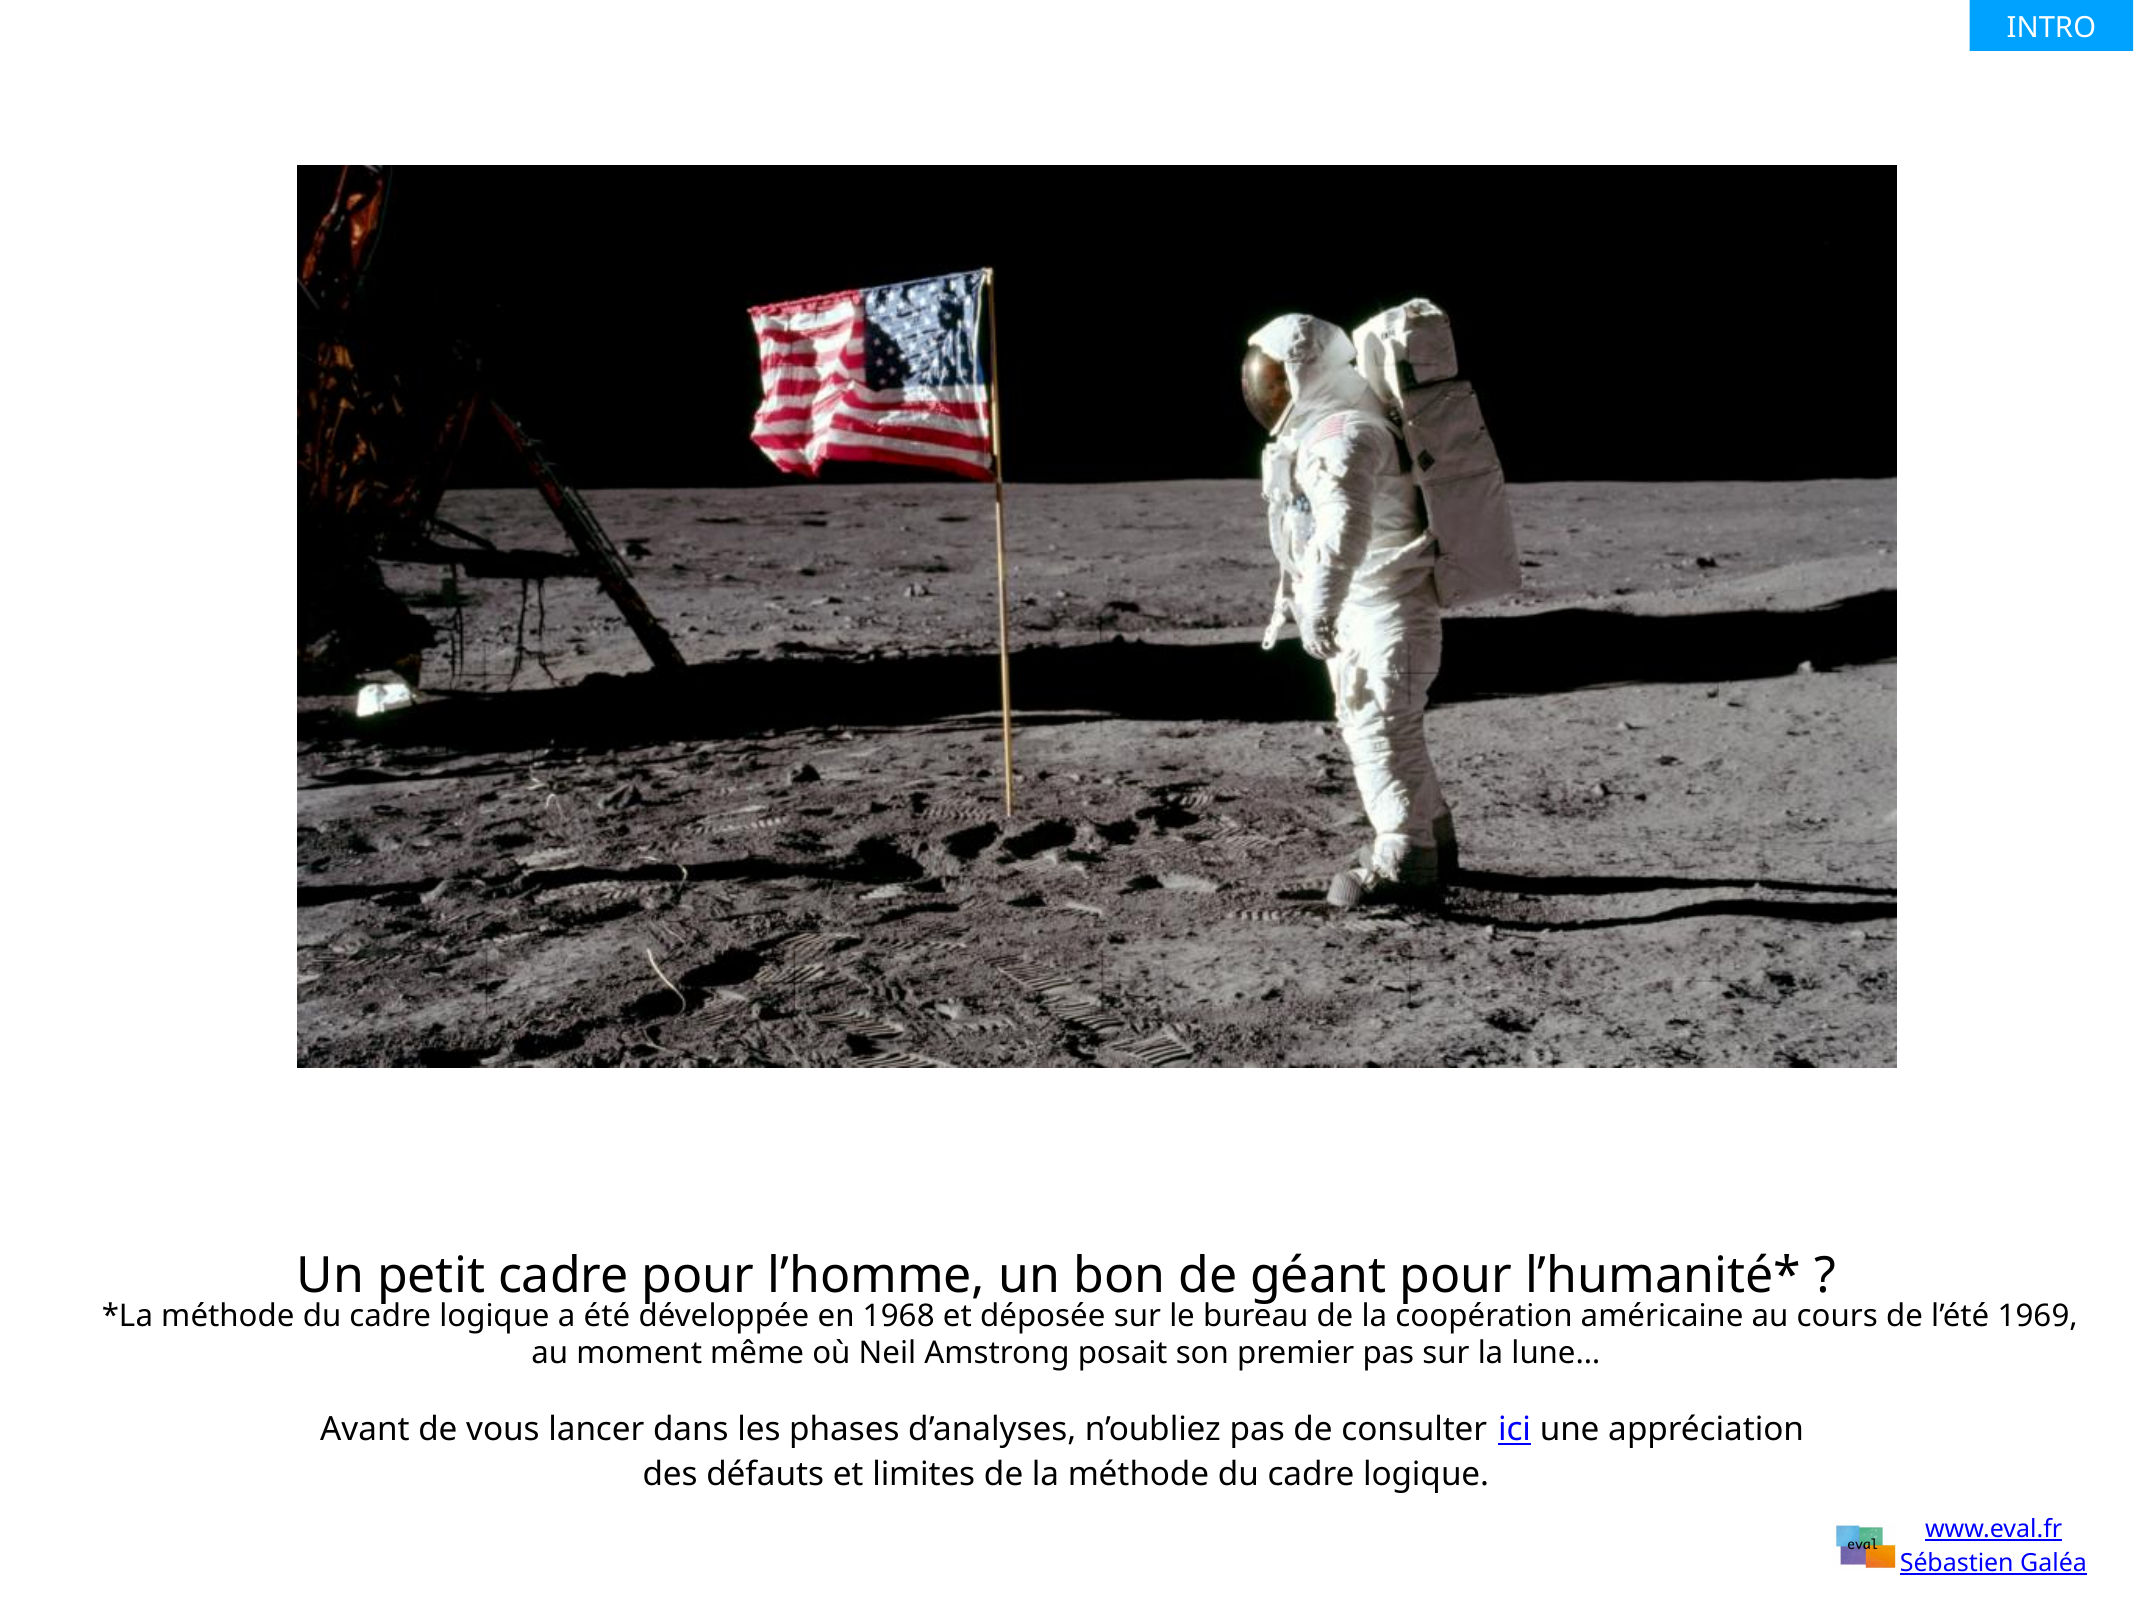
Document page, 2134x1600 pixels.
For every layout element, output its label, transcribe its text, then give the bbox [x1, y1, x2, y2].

text_box Un petit cadre pour l’homme, un bon de géant pour l’humanité* ? [0, 1234, 2134, 1286]
picture [297, 164, 1897, 1068]
picture [1832, 1522, 1897, 1571]
text_box INTRO [1969, 0, 2134, 51]
text_box www.eval.fr Sébastien Galéa [1891, 1504, 2096, 1589]
text_box *La méthode du cadre logique a été développée en 1968 et déposée sur le bureau de la coopération américaine au cours de l’été 1969, au moment même où Neil Amstrong posait son premier pas sur la lune… Avant de vous lancer dans les phases d’analyses, n’oubliez pas de consulter ici une appréciation des défauts et limites de la méthode du cadre logique. [0, 1286, 2134, 1501]
